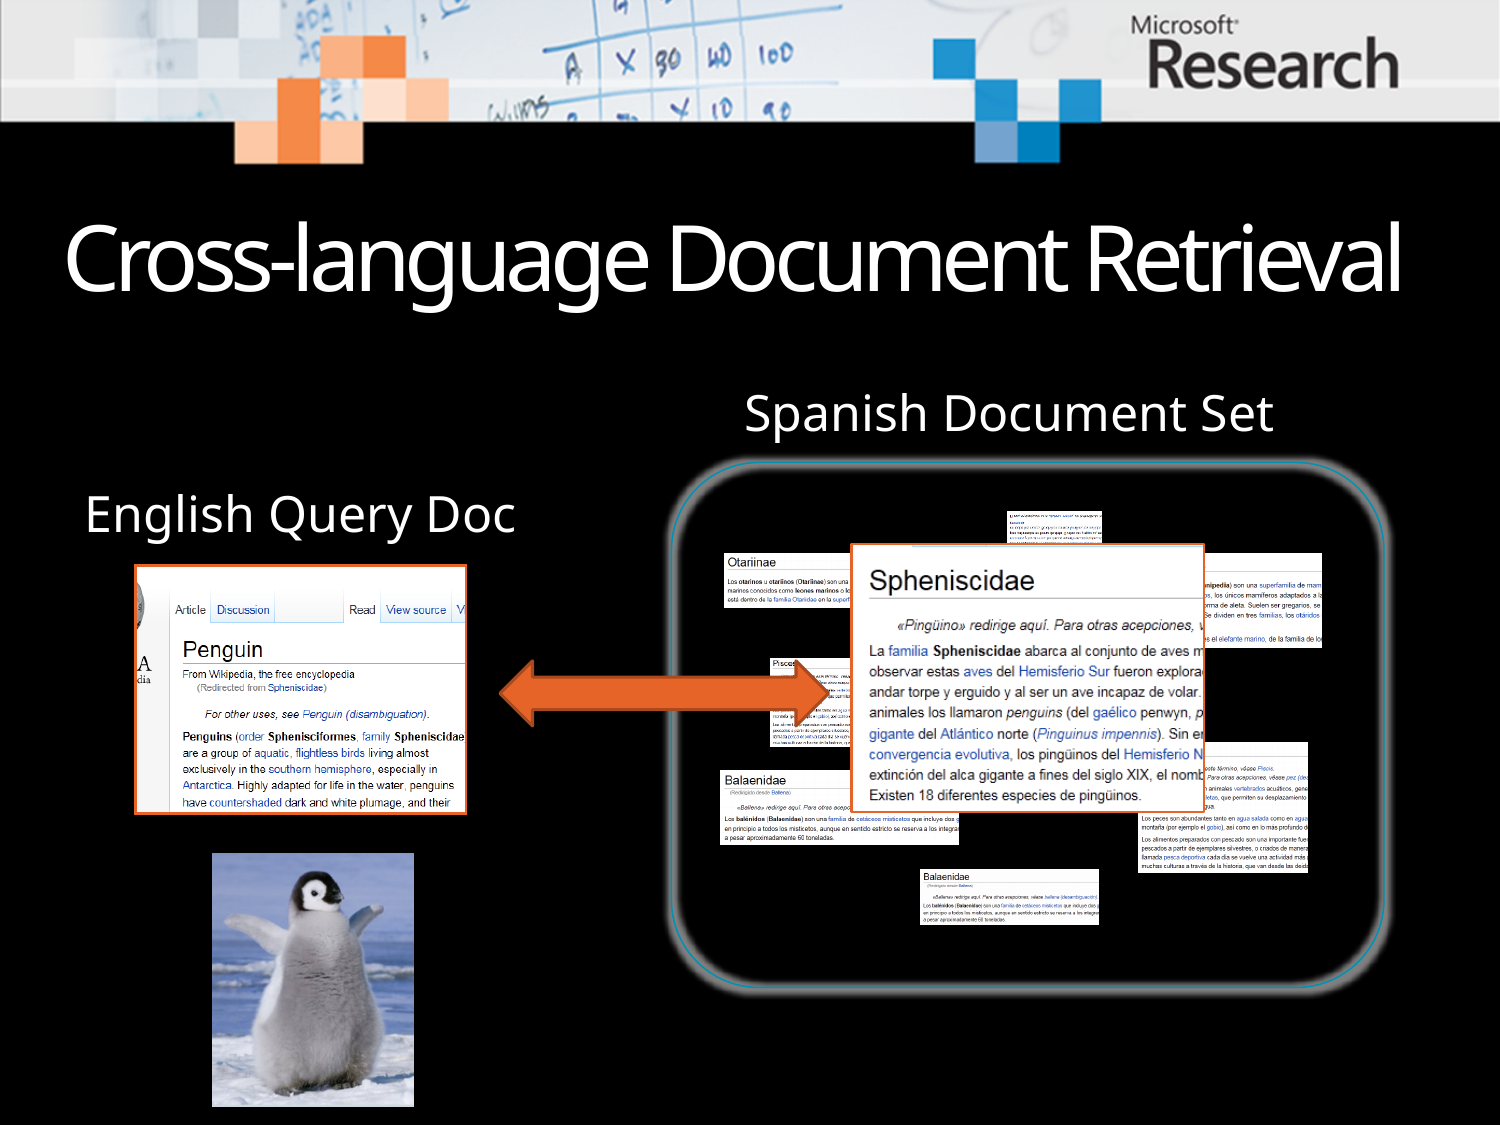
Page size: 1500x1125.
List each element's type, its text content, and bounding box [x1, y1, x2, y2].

text_box Spanish Document Set [729, 374, 1290, 449]
text_box [670, 461, 1385, 989]
picture [0, 0, 1500, 1125]
title Cross-language Document Retrieval [62, 212, 1438, 313]
text_box [498, 659, 760, 728]
text_box English Query Doc [70, 474, 532, 550]
